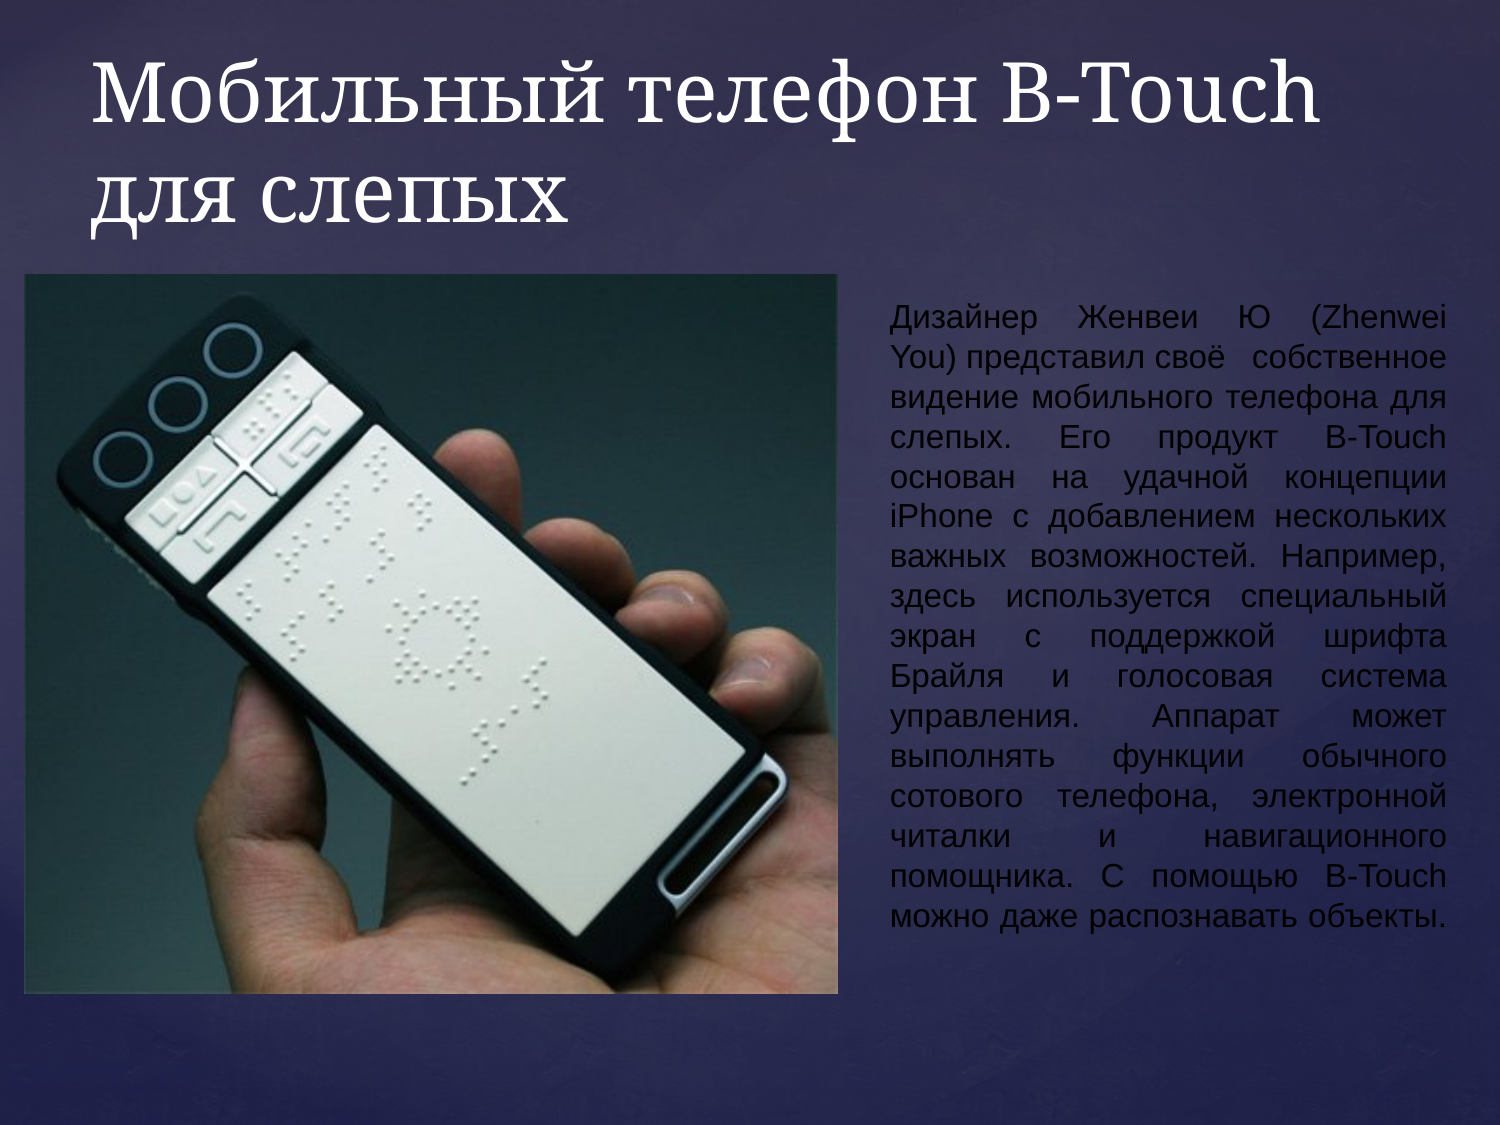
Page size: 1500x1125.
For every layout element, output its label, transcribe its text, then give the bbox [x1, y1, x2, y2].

picture [24, 274, 838, 995]
title Мобильный телефон B-Touch для слепых [75, 31, 1425, 247]
text_box Дизайнер Женвеи Ю (Zhenwei You) представил своё собственное видение мобильного телефона для слепых. Его продукт B-Touch основан на удачной концепции iPhone с добавлением нескольких важных возможностей. Например, здесь используется специальный экран с поддержкой шрифта Брайля и голосовая система управления. Аппарат может выполнять функции обычного сотового телефона, электронной читалки и навигационного помощника. С помощью B-Touch можно даже распознавать объекты. [874, 287, 1463, 942]
